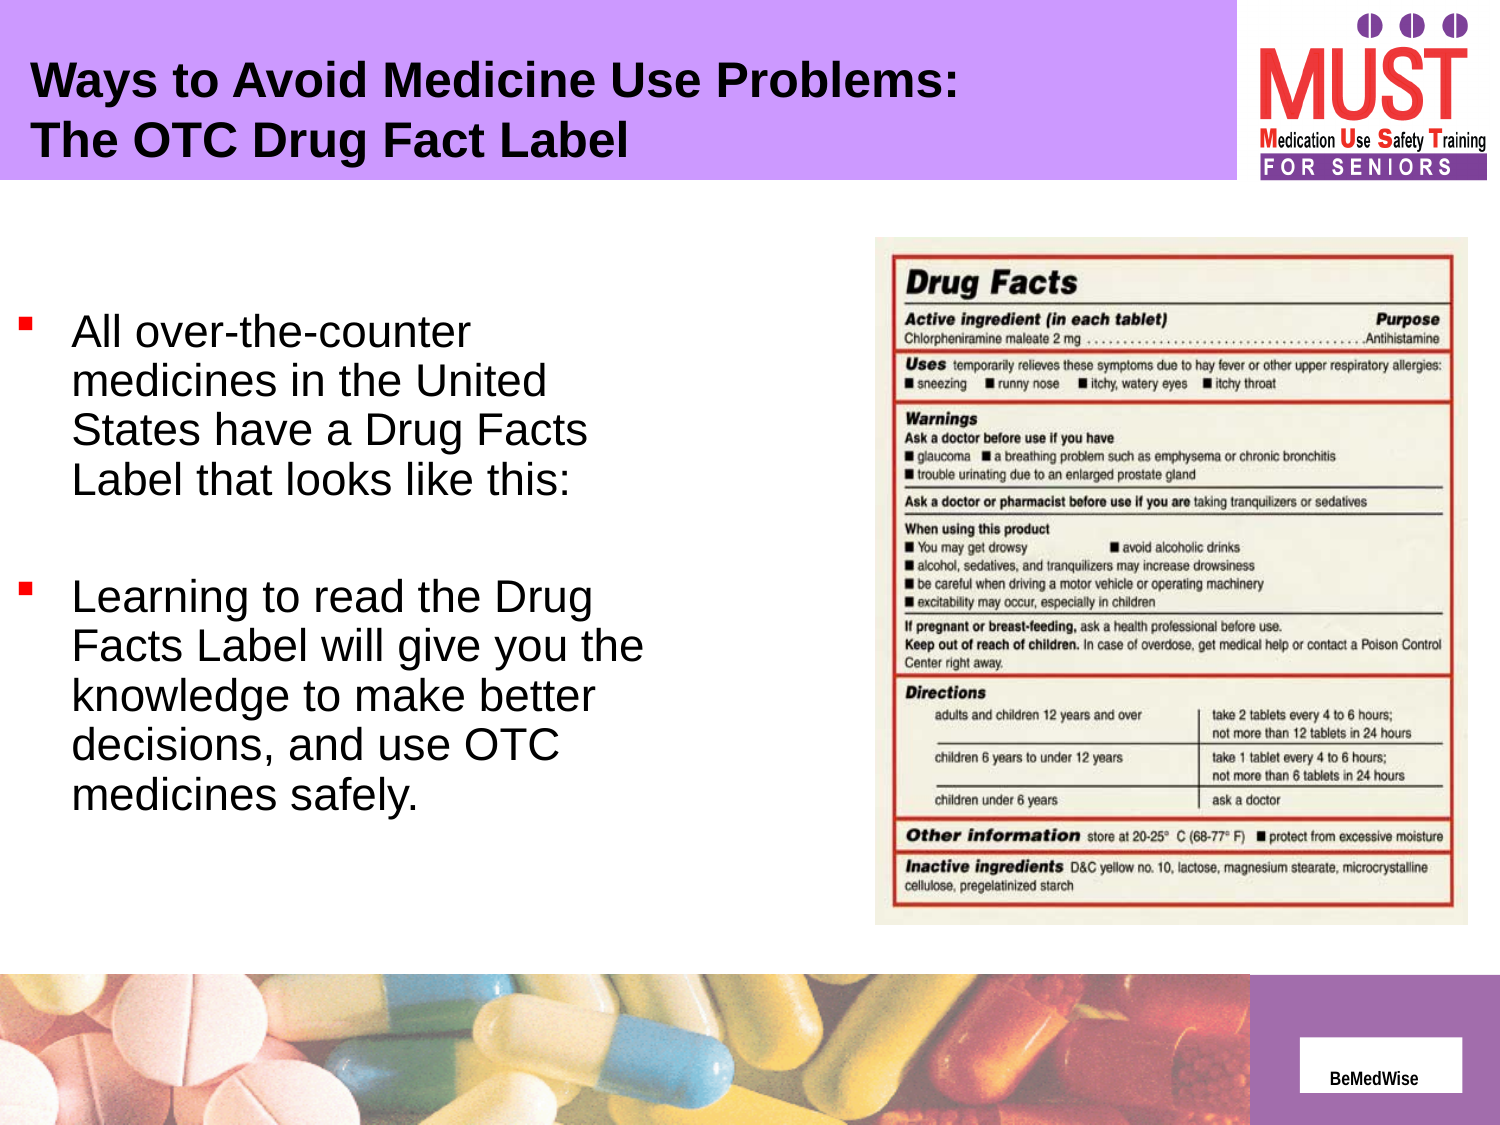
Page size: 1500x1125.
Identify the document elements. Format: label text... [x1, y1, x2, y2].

list All over-the-counter medicines in the United States have a Drug Facts Label that looks like this: Learning to read the Drug Facts Label will give you the knowledge to make better decisions, and use OTC medicines safely. [0, 299, 663, 1038]
title Ways to Avoid Medicine Use Problems: The OTC Drug Fact Label [0, 40, 1275, 243]
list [874, 237, 1468, 926]
picture [1237, 0, 1490, 182]
text_box BeMedWise [1299, 1037, 1463, 1093]
picture [0, 974, 1250, 1125]
